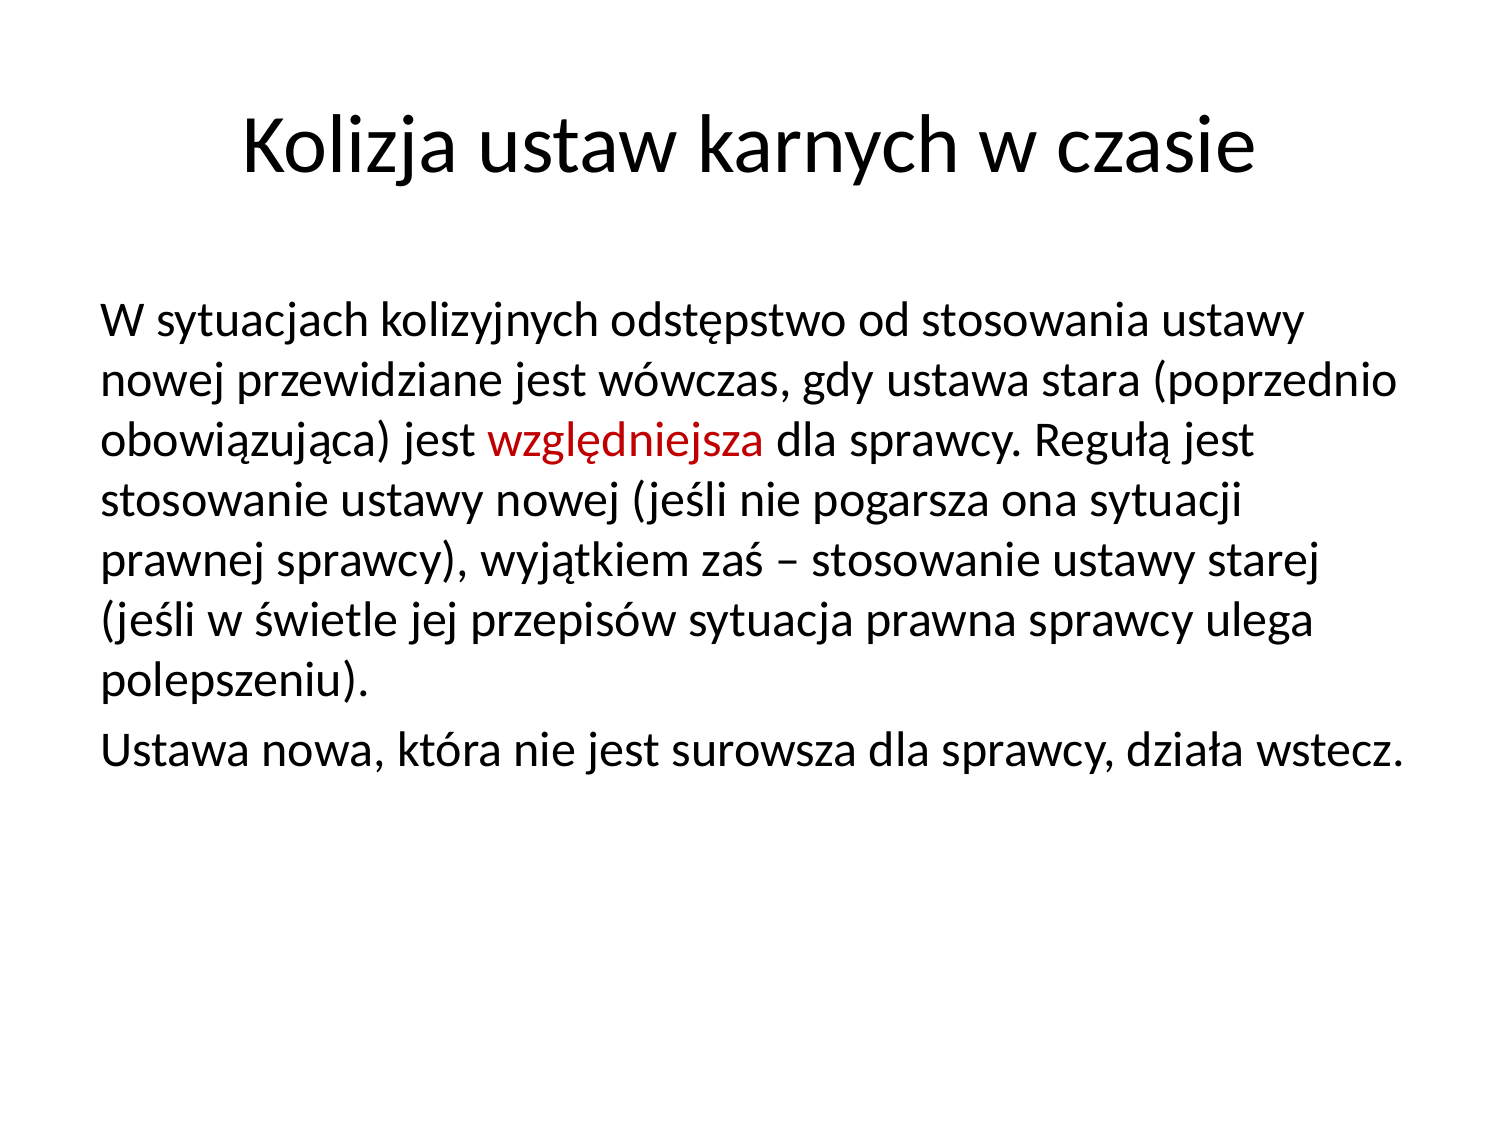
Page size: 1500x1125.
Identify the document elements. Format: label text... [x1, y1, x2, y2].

title Kolizja ustaw karnych w czasie [75, 45, 1425, 233]
list W sytuacjach kolizyjnych odstępstwo od stosowania ustawy nowej przewidziane jest wówczas, gdy ustawa stara (poprzednio obowiązująca) jest względniejsza dla sprawcy. Regułą jest stosowanie ustawy nowej (jeśli nie pogarsza ona sytuacji prawnej sprawcy), wyjątkiem zaś – stosowanie ustawy starej (jeśli w świetle jej przepisów sytuacja prawna sprawcy ulega polepszeniu). Ustawa nowa, która nie jest surowsza dla sprawcy, działa wstecz. [75, 278, 1424, 1059]
